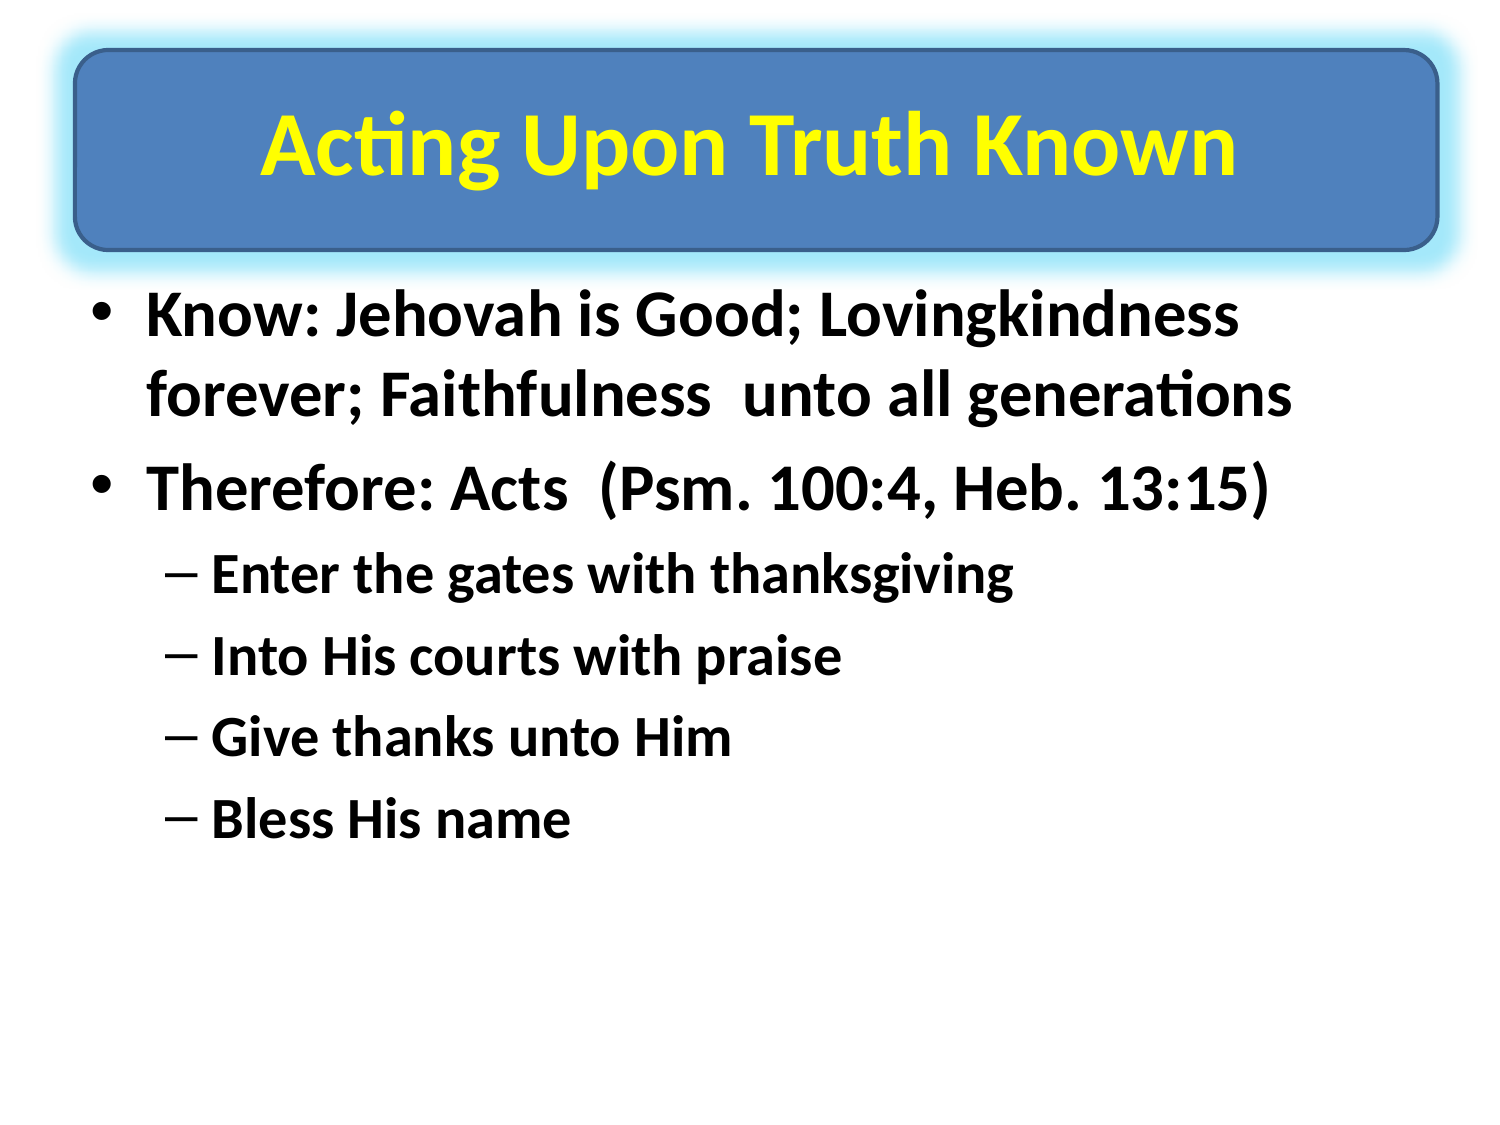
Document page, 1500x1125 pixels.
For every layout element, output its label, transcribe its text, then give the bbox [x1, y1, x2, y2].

list Know: Jehovah is Good; Lovingkindness forever; Faithfulness unto all generations Therefore: Acts (Psm. 100:4, Heb. 13:15) Enter the gates with thanksgiving Into His courts with praise Give thanks unto Him Bless His name [75, 262, 1425, 1125]
text_box [76, 54, 1440, 253]
title Acting Upon Truth Known [75, 45, 1425, 233]
